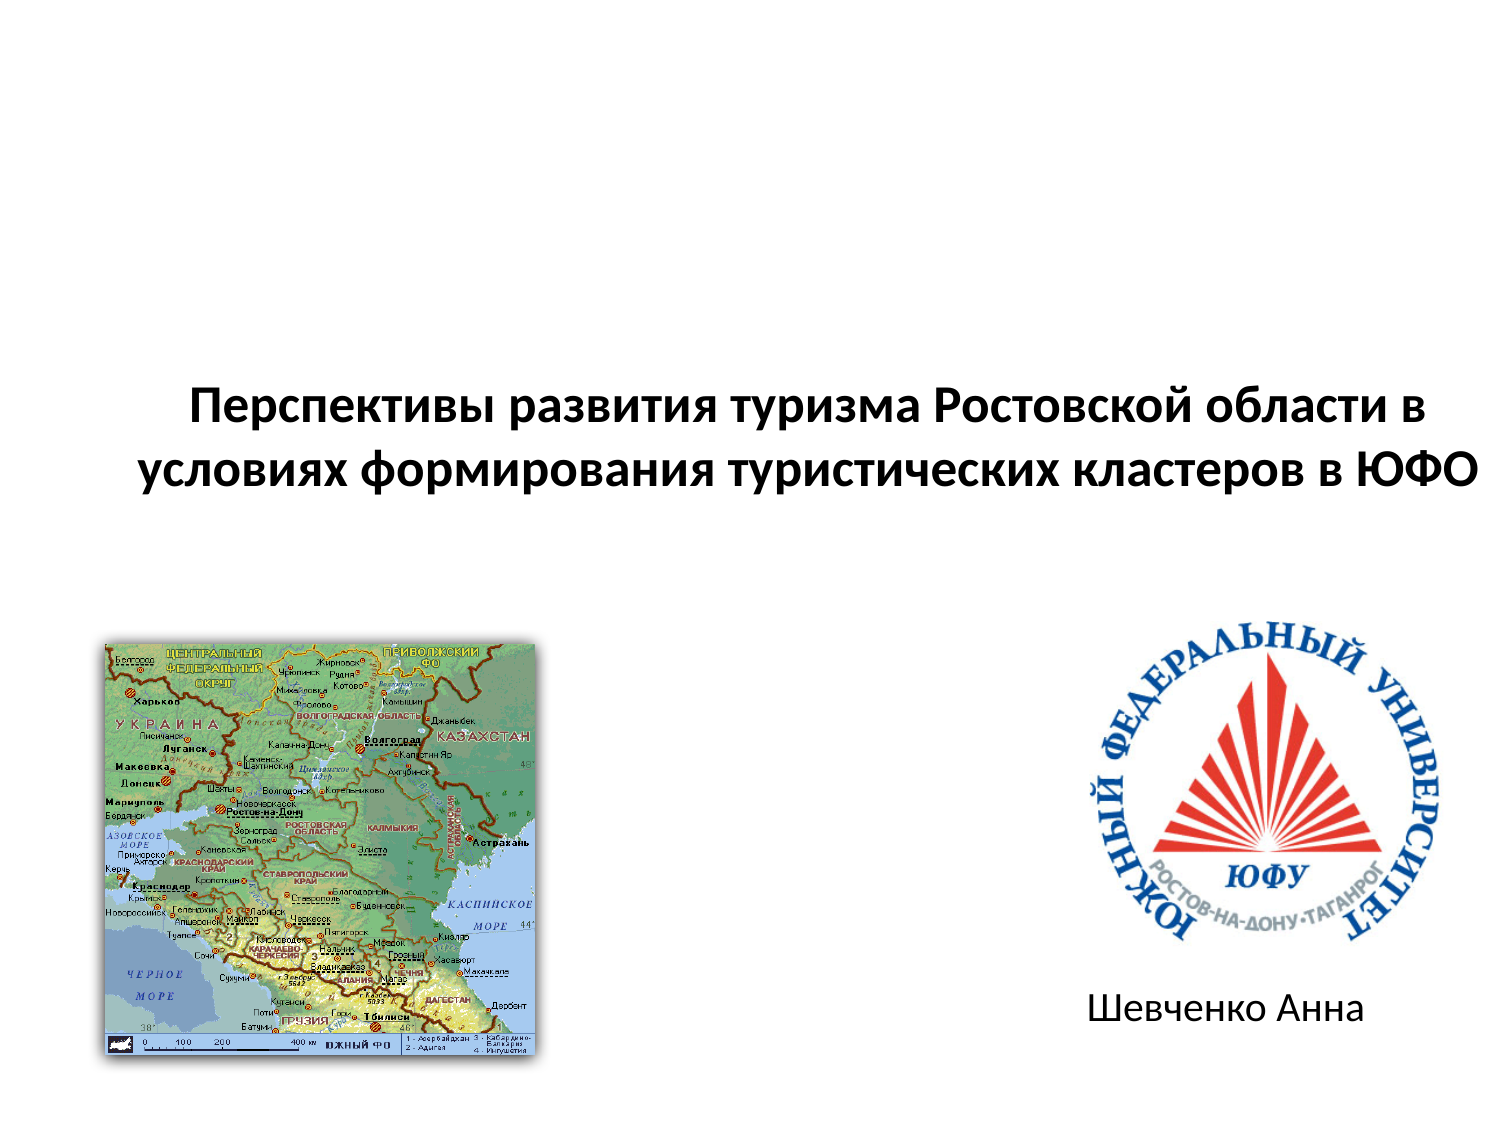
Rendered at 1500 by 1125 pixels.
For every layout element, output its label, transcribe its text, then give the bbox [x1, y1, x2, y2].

picture [1089, 620, 1448, 959]
title Перспективы развития туризма Ростовской области в условиях формирования туристических кластеров в ЮФО [117, 328, 1500, 603]
subtitle Шевченко Анна [925, 972, 1390, 1079]
picture [105, 644, 535, 1055]
